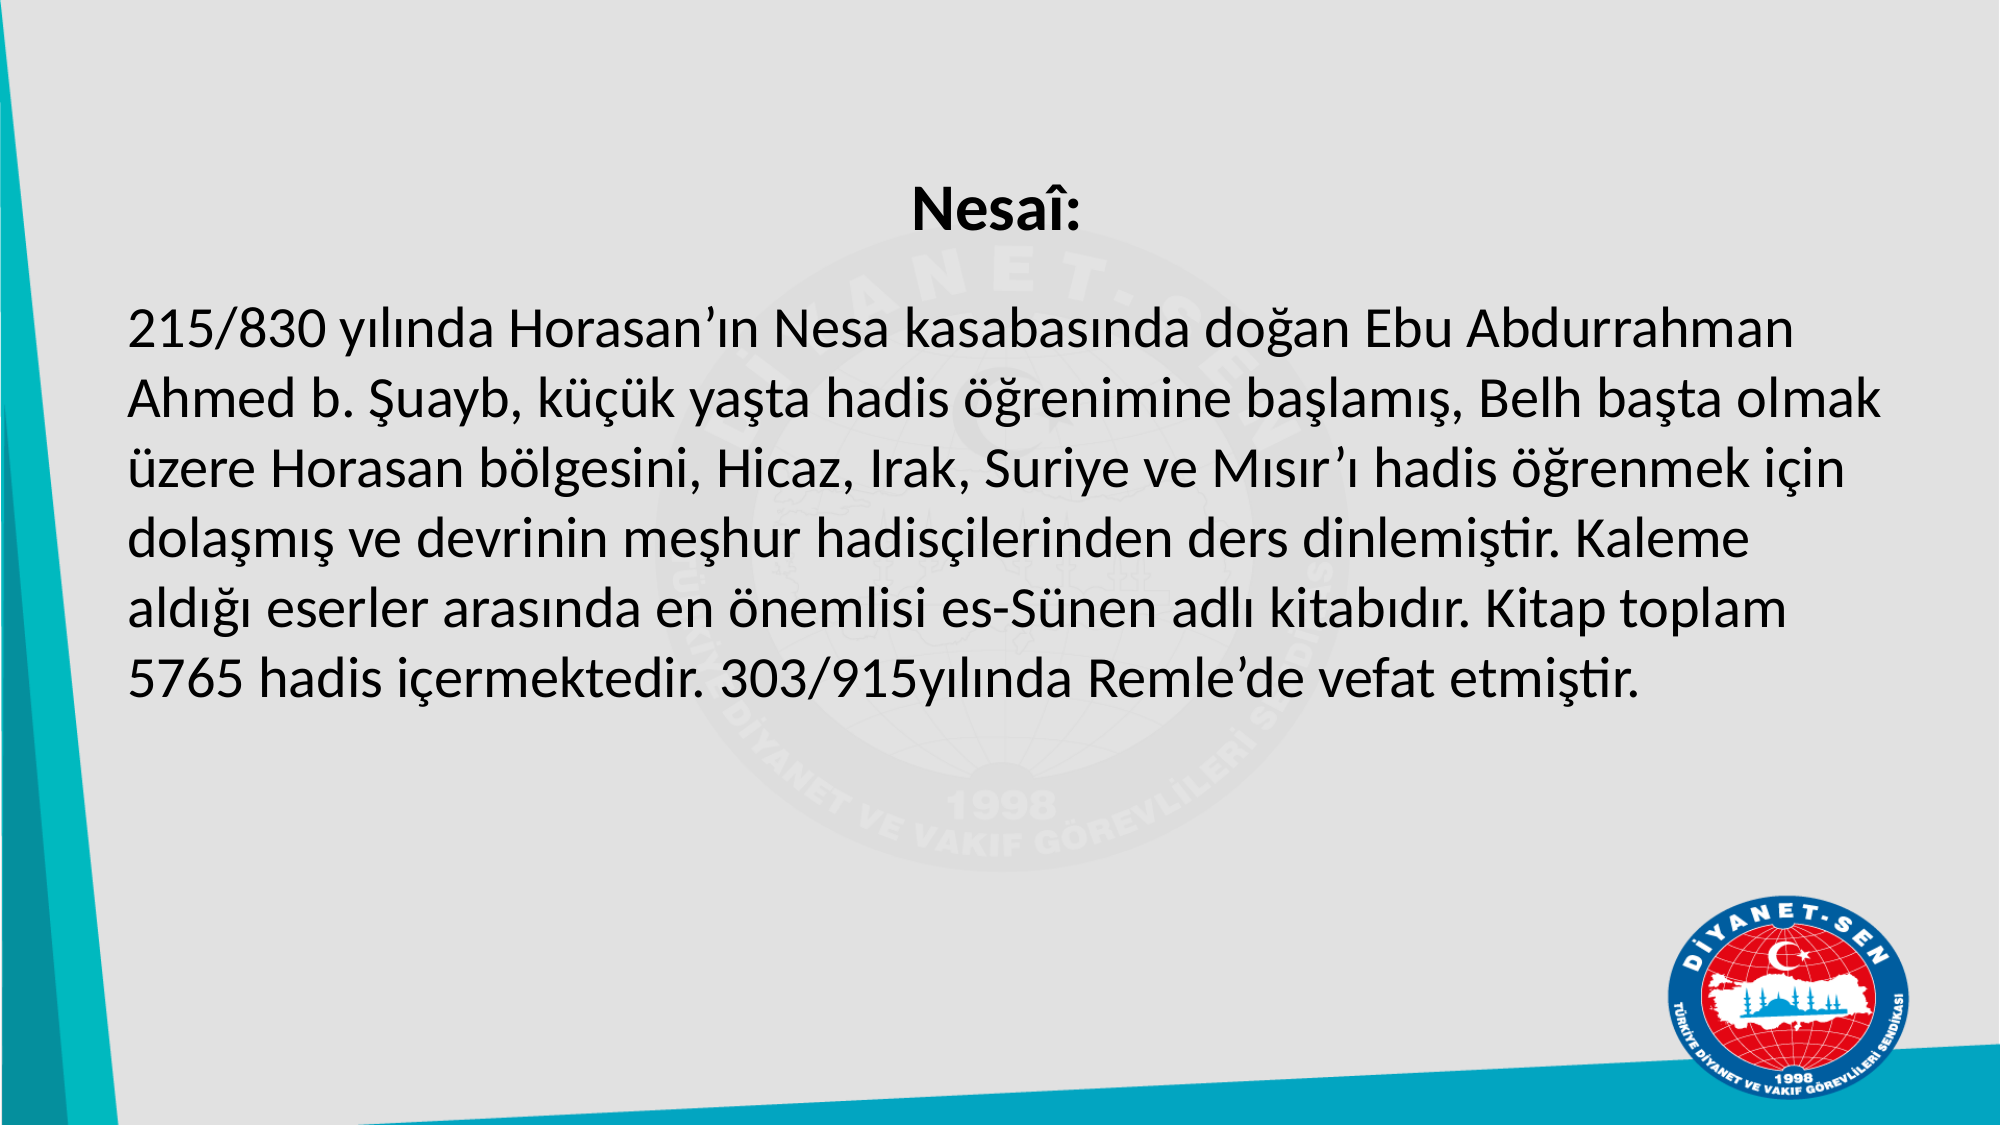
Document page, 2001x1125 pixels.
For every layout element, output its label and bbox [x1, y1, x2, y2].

list [0, 0, 2000, 1125]
